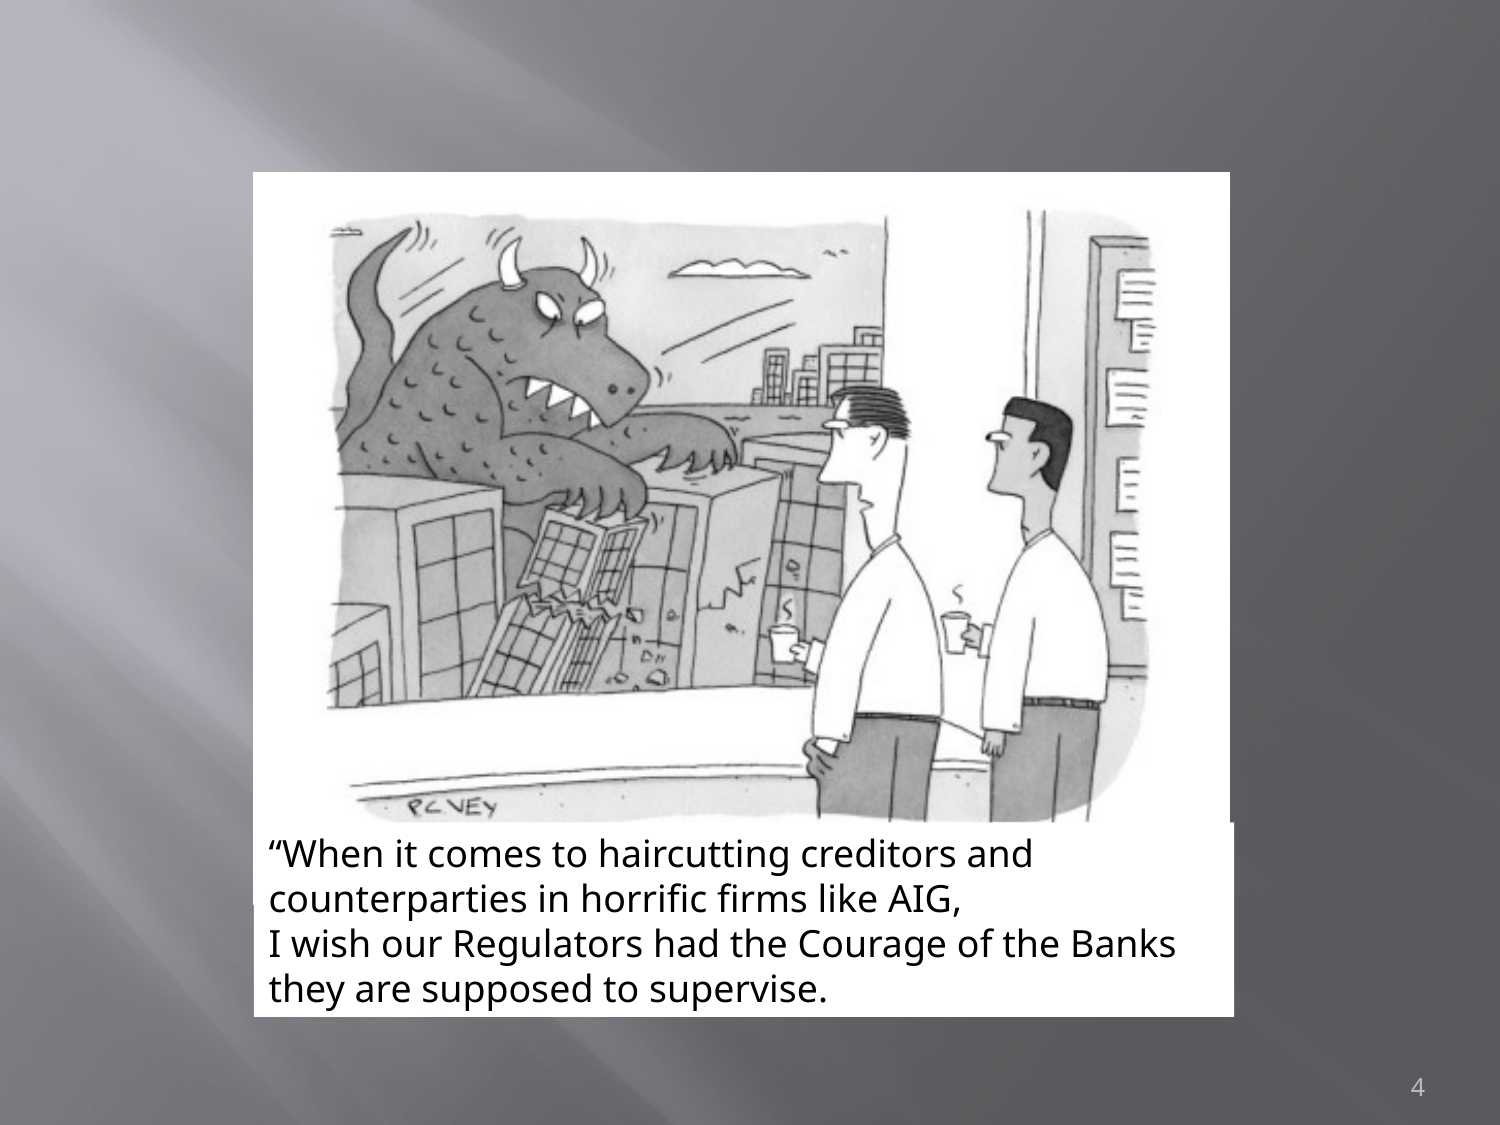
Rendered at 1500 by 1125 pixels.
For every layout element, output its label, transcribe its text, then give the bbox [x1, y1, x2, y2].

picture [253, 172, 1230, 906]
slide_number 4 [1299, 1052, 1425, 1113]
text_box “When it comes to haircutting creditors and counterparties in horrific firms like AIG, I wish our Regulators had the Courage of the Banks they are supposed to supervise. [253, 906, 1235, 1017]
